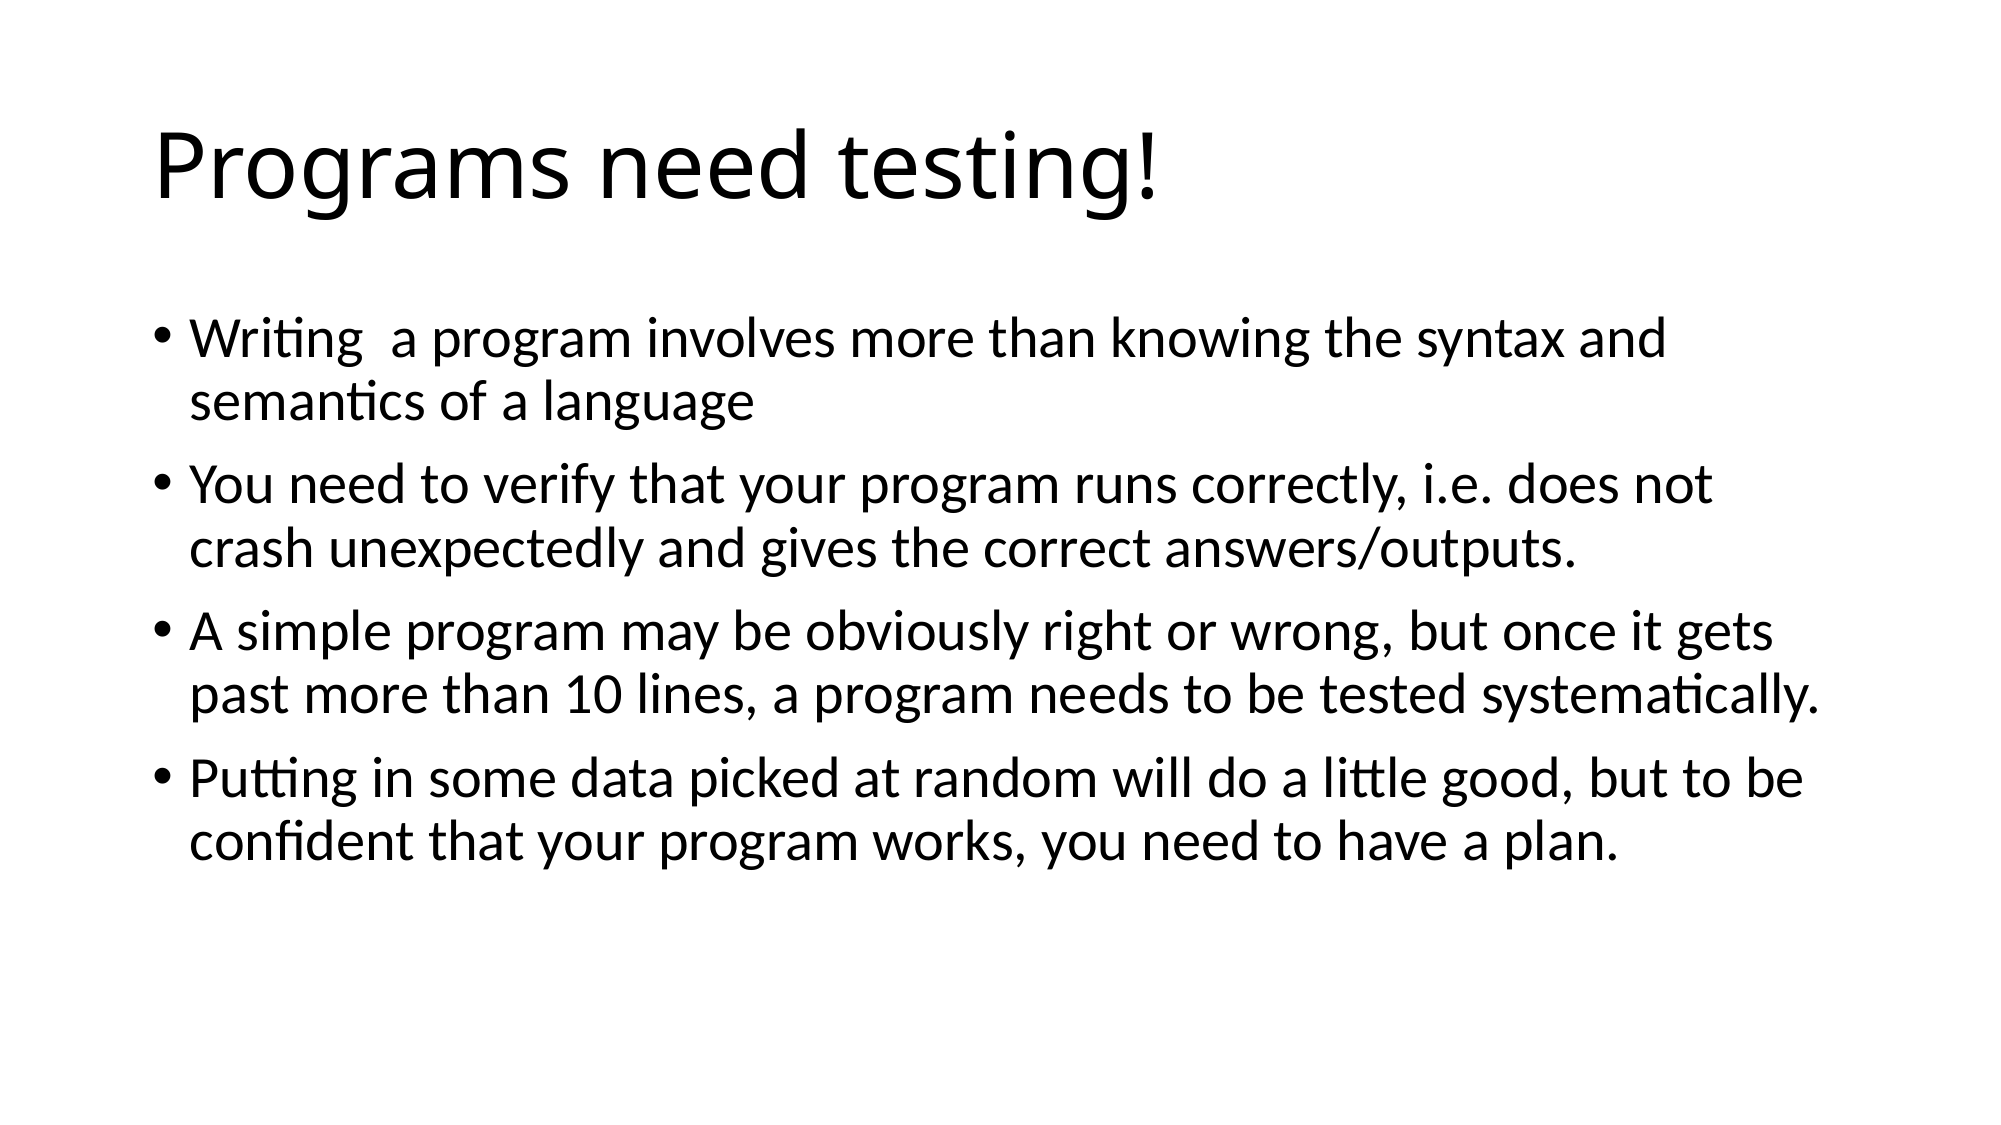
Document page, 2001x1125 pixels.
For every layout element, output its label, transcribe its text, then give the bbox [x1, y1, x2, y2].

title Programs need testing! [137, 59, 1863, 278]
list Writing a program involves more than knowing the syntax and semantics of a language You need to verify that your program runs correctly, i.e. does not crash unexpectedly and gives the correct answers/outputs. A simple program may be obviously right or wrong, but once it gets past more than 10 lines, a program needs to be tested systematically. Putting in some data picked at random will do a little good, but to be confident that your program works, you need to have a plan. [137, 299, 1863, 1014]
